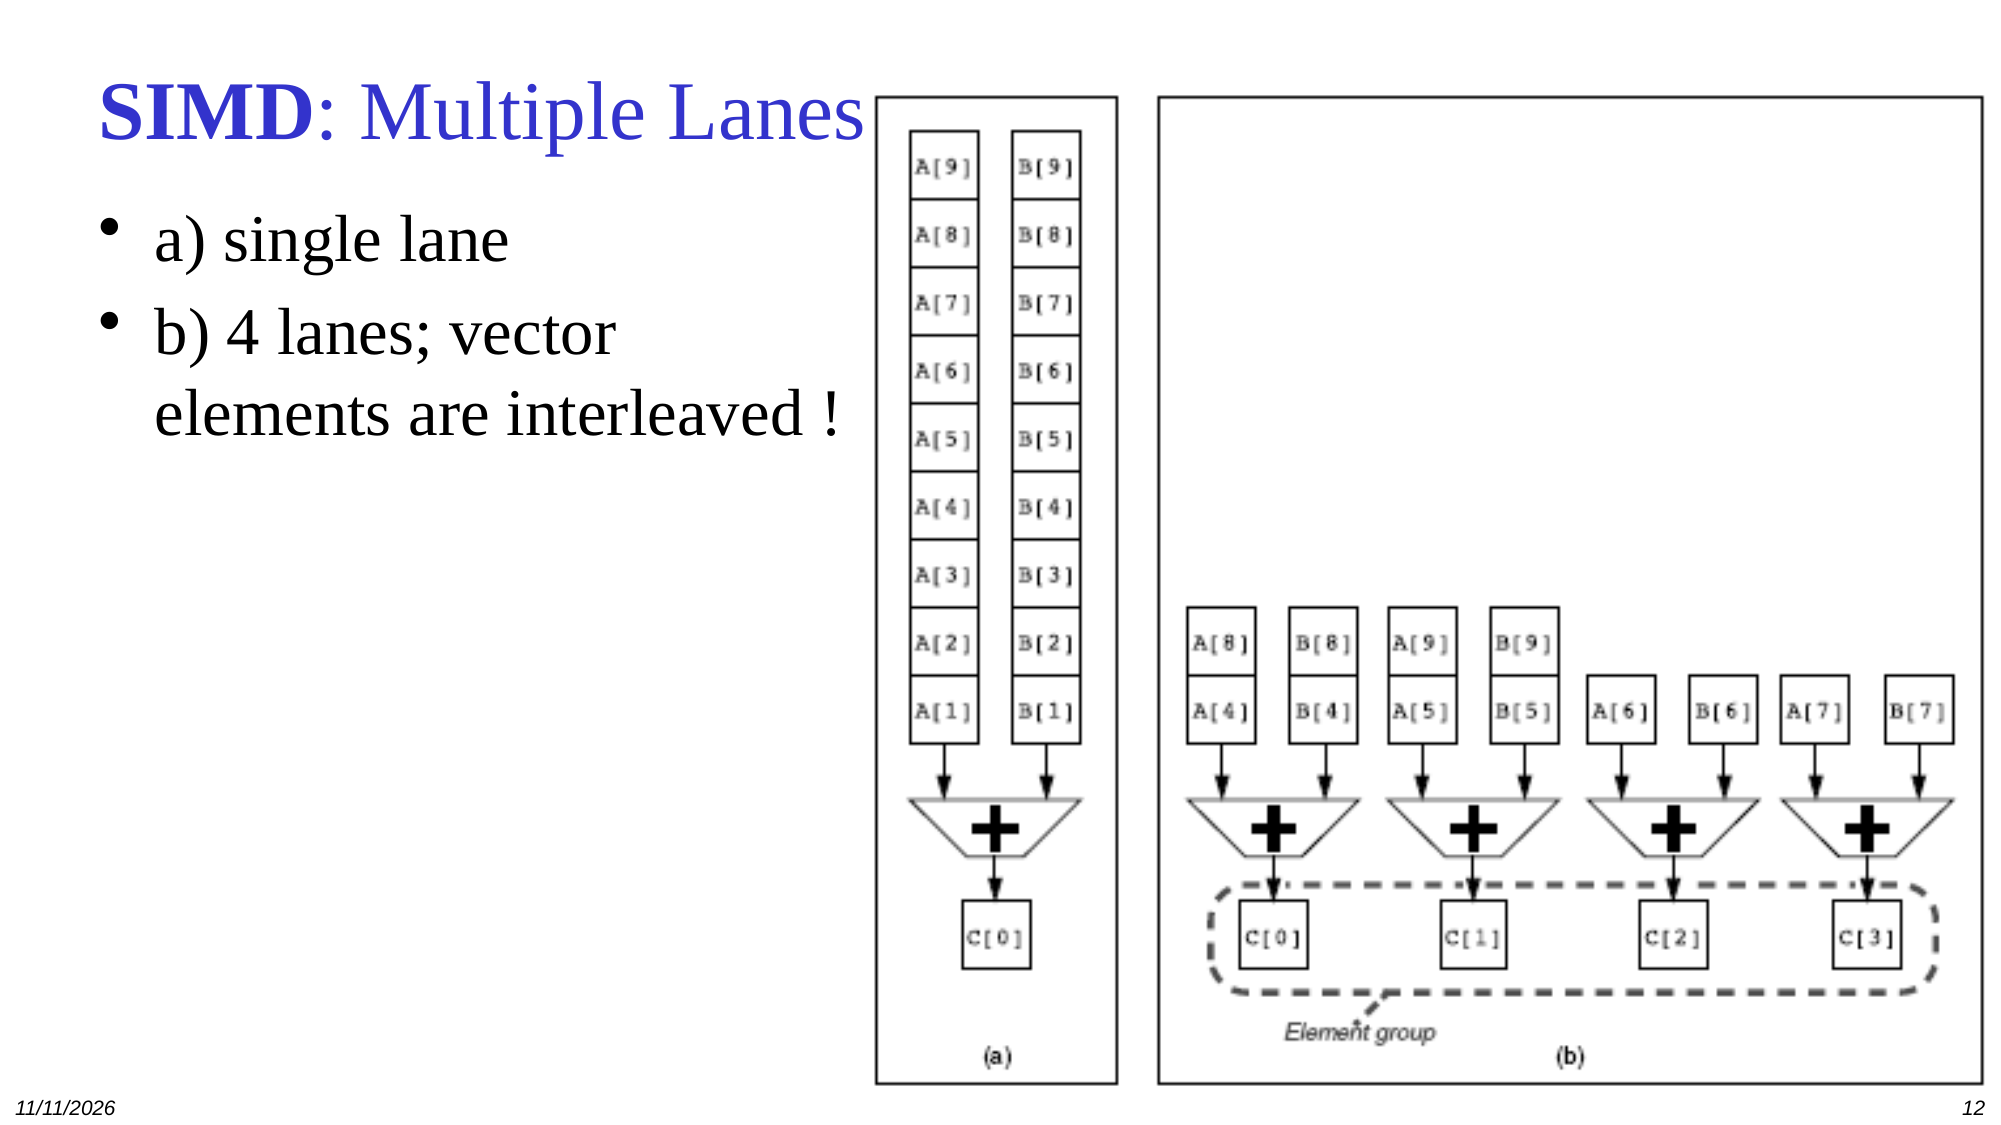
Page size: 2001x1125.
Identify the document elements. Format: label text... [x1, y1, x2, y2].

list a) single lane b) 4 lanes; vector elements are interleaved ! [83, 187, 849, 1063]
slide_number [0, 1087, 251, 1125]
title SIMD: Multiple Lanes [83, 49, 1951, 163]
slide_number 12 [1583, 1106, 2000, 1125]
picture [854, 81, 2000, 1099]
